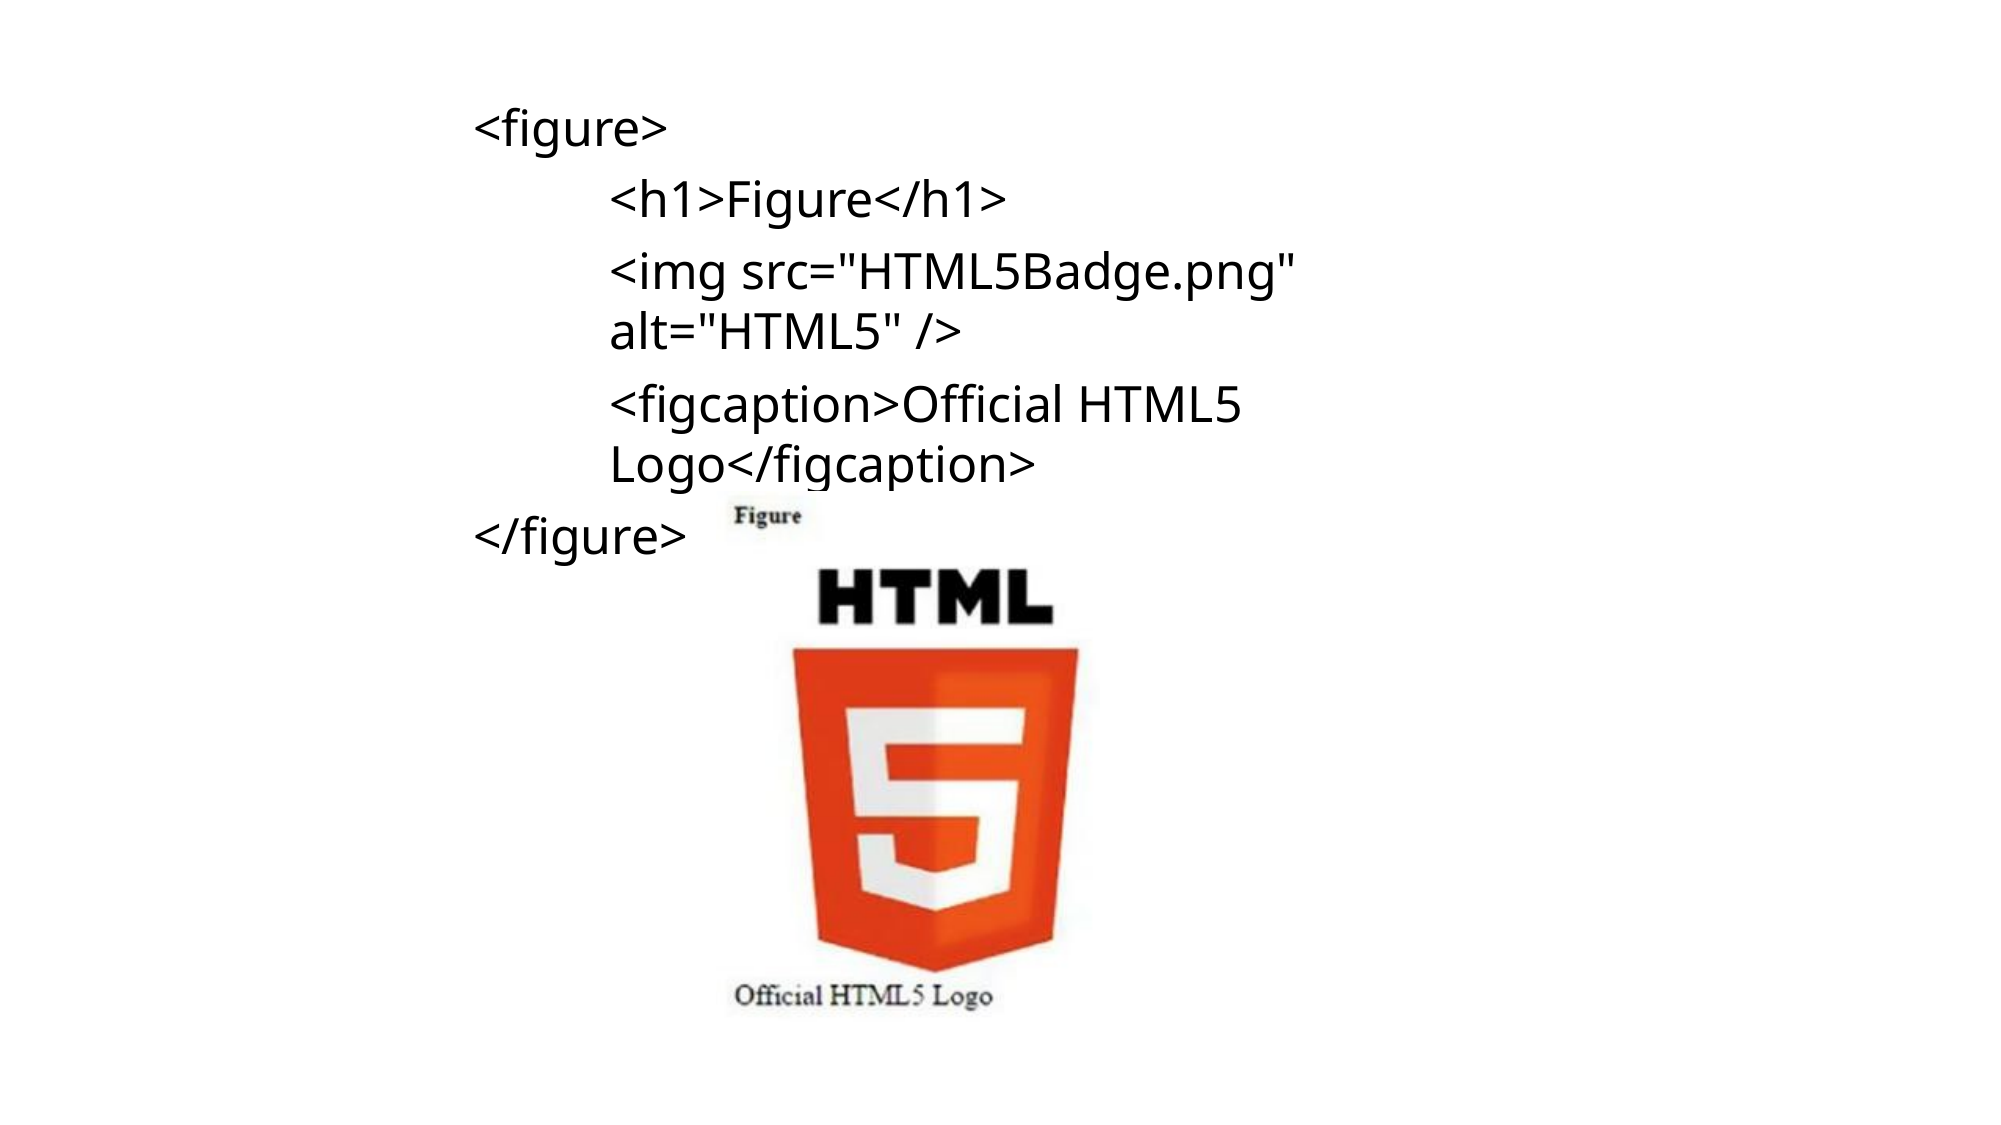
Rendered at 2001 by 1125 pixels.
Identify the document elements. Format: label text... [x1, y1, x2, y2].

text_box <figure> <h1>Figure</h1> <img src="HTML5Badge.png" alt="HTML5" /> <figcaption>Official HTML5 Logo</figcaption> </figure> [471, 83, 1626, 565]
picture [716, 491, 1100, 1022]
